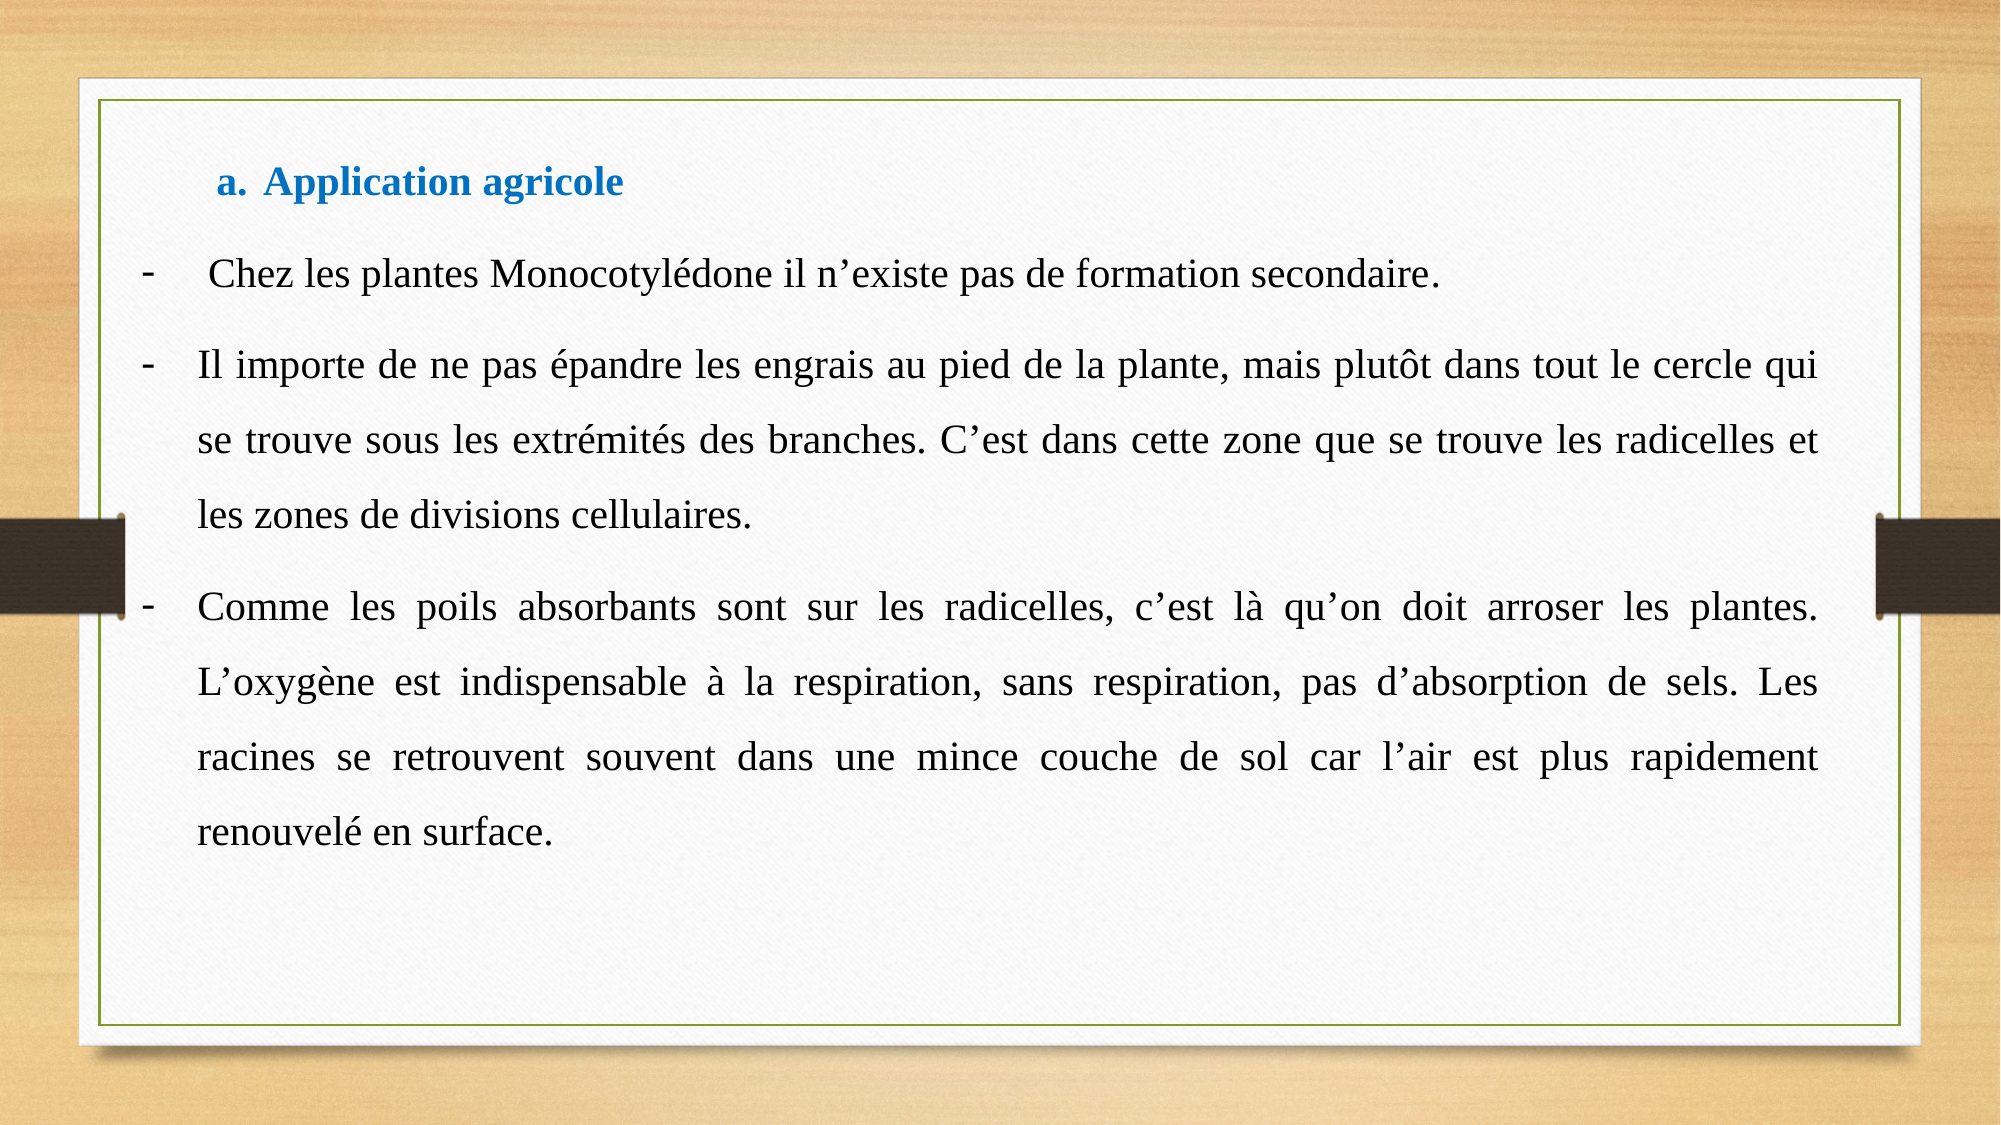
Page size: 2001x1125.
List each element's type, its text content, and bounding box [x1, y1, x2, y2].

picture [0, 0, 2001, 1125]
text_box Application agricole Chez les plantes Monocotylédone il n’existe pas de formation secondaire. Il importe de ne pas épandre les engrais au pied de la plante, mais plutôt dans tout le cercle qui se trouve sous les extrémités des branches. C’est dans cette zone que se trouve les radicelles et les zones de divisions cellulaires. Comme les poils absorbants sont sur les radicelles, c’est là qu’on doit arroser les plantes. L’oxygène est indispensable à la respiration, sans respiration, pas d’absorption de sels. Les racines se retrouvent souvent dans une mince couche de sol car l’air est plus rapidement renouvelé en surface. [126, 121, 1836, 862]
